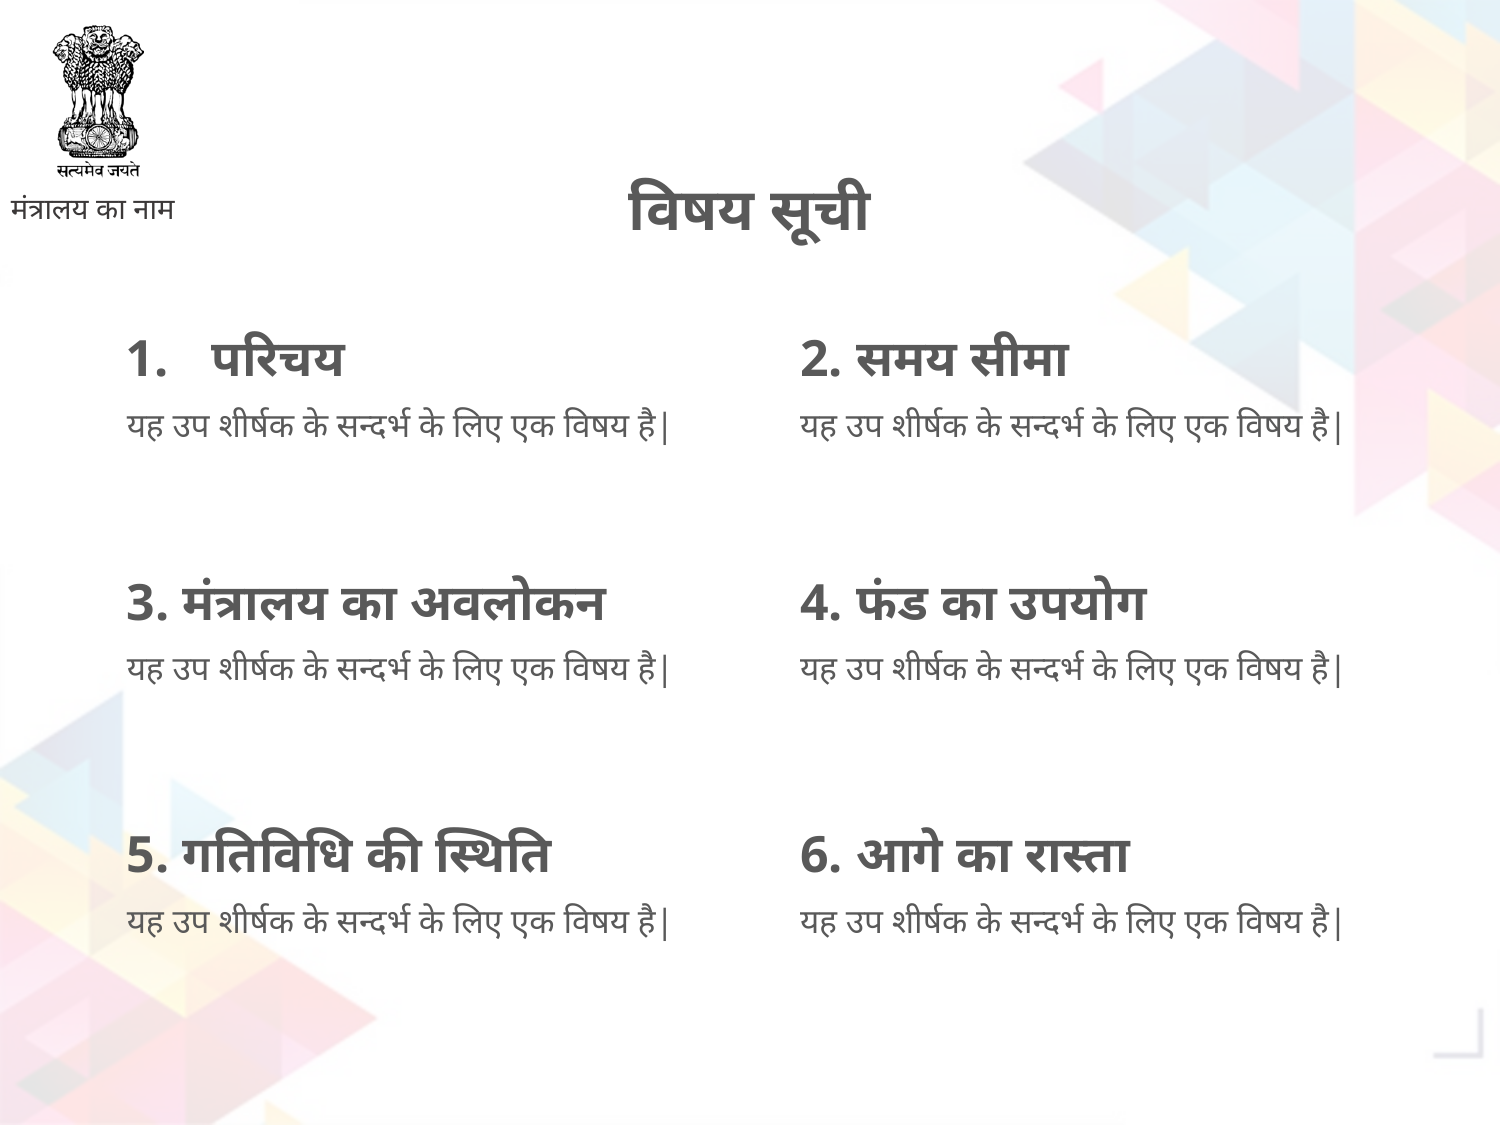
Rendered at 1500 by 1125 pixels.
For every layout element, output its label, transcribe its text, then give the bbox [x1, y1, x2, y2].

picture [51, 23, 144, 179]
list 5. गतिविधि की स्थिति यह उप शीर्षक के सन्दर्भ के लिए एक विषय है| [112, 822, 725, 993]
list 2. समय सीमा यह उप शीर्षक के सन्दर्भ के लिए एक विषय है| [785, 326, 1398, 497]
list 4. फंड का उपयोग यह उप शीर्षक के सन्दर्भ के लिए एक विषय है| [785, 569, 1398, 740]
list 3. मंत्रालय का अवलोकन यह उप शीर्षक के सन्दर्भ के लिए एक विषय है| [112, 569, 725, 740]
list 6. आगे का रास्ता यह उप शीर्षक के सन्दर्भ के लिए एक विषय है| [785, 822, 1398, 993]
list परिचय यह उप शीर्षक के सन्दर्भ के लिए एक विषय है| [112, 326, 725, 497]
list विषय सूची [395, 172, 1105, 292]
